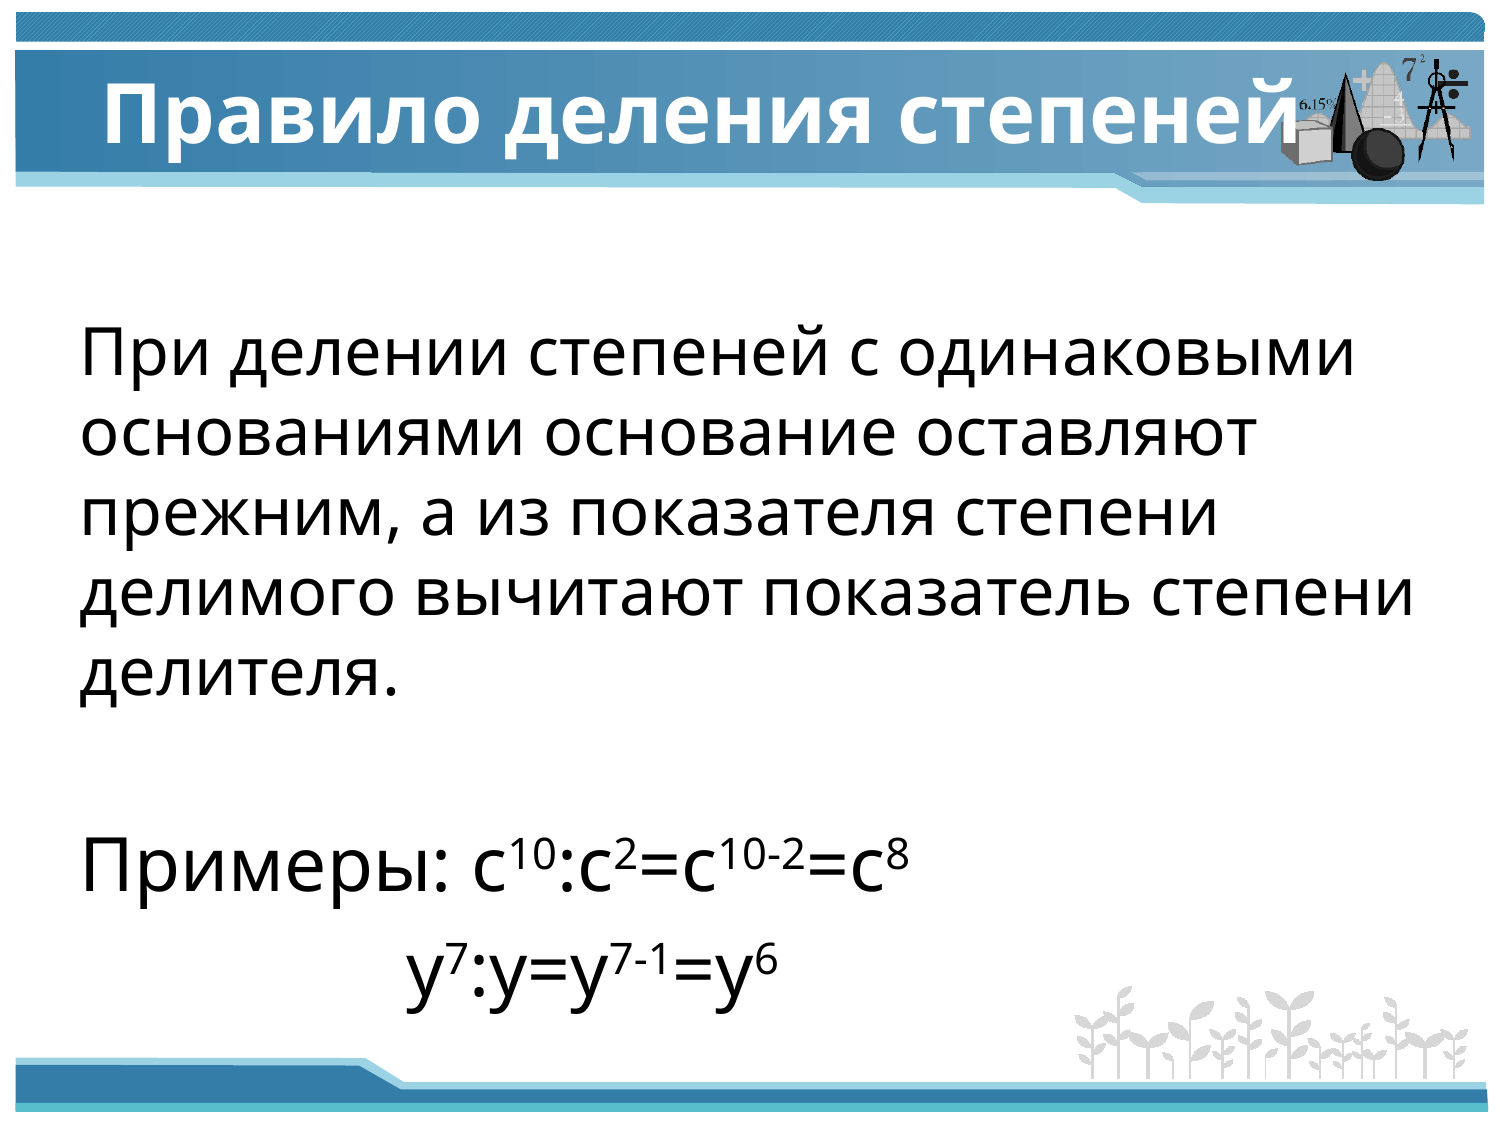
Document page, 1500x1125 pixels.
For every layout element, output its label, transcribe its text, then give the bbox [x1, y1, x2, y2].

title Правило деления степеней [74, 38, 1330, 182]
list При делении степеней с одинаковыми основаниями основание оставляют прежним, а из показателя степени делимого вычитают показатель степени делителя. Примеры: с10:с2=с10-2=с8 у7:у=у7-1=у6 [64, 207, 1461, 1013]
picture [1330, 54, 1471, 181]
